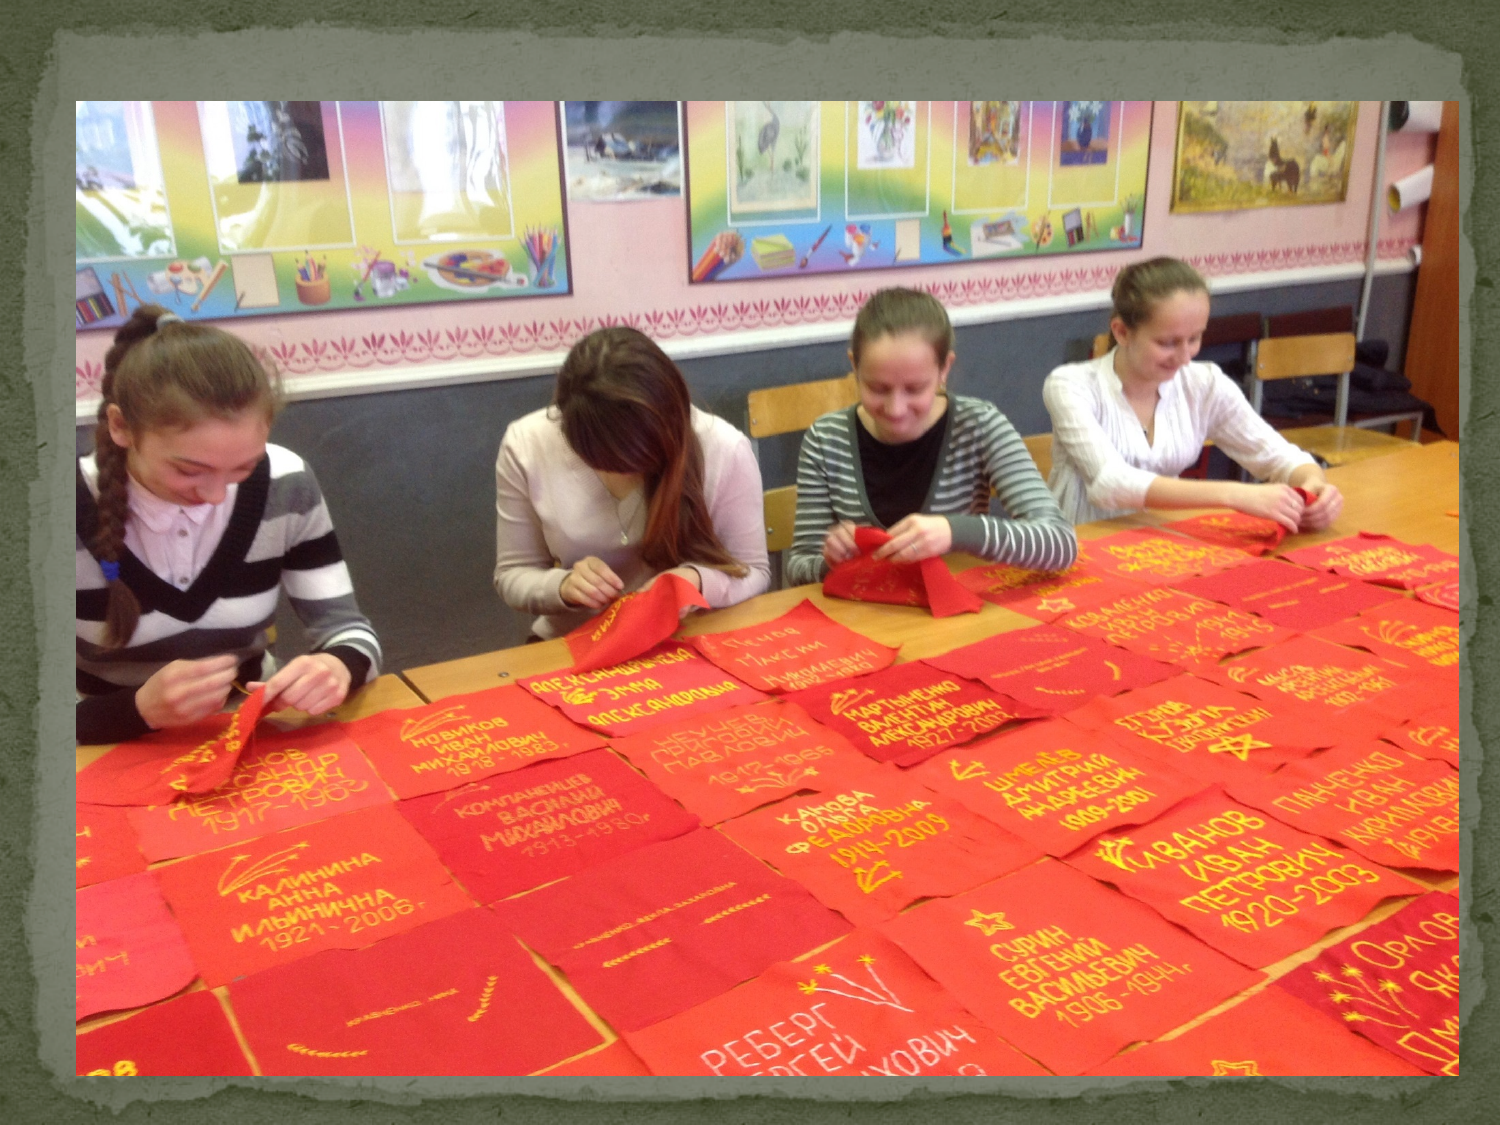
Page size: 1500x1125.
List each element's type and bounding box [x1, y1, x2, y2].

list [80, 105, 1456, 1073]
